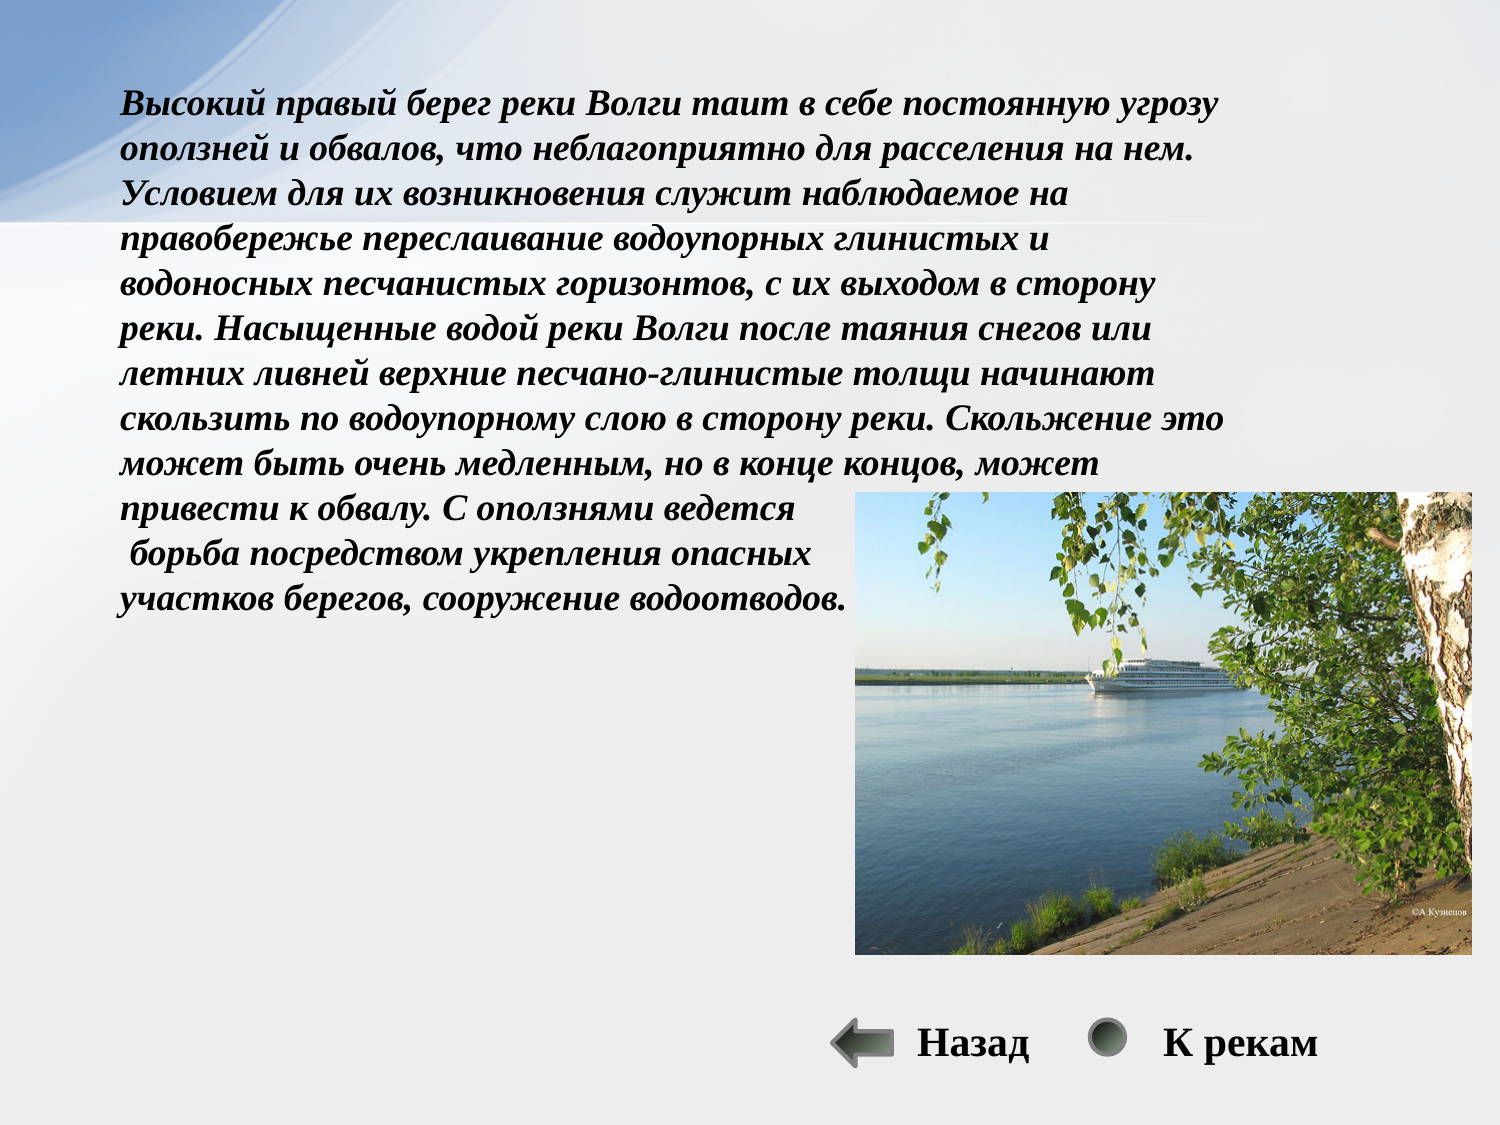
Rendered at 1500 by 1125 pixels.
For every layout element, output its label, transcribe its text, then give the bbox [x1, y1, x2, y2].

text_box [1087, 1017, 1128, 1057]
text_box К рекам [1148, 1007, 1360, 1073]
text_box Высокий правый берег реки Волги таит в себе постоянную угрозу оползней и обвалов, что неблагоприятно для расселения на нем. Условием для их возникновения служит наблюдаемое на правобережье переслаивание водоупорных глинистых и водоносных песчанистых горизонтов, с их выходом в сторону реки. Насыщенные водой реки Волги после таяния снегов или летних ливней верхние песчано-глинистые толщи начинают скользить по водоупорному слою в сторону реки. Скольжение это может быть очень медленным, но в конце концов, может привести к обвалу. С оползнями ведется борьба посредством укрепления опасных участков берегов, сооружение водоотводов. [105, 70, 1254, 625]
text_box [829, 1017, 894, 1069]
text_box Назад [902, 1007, 1067, 1073]
picture [0, 0, 1500, 1125]
